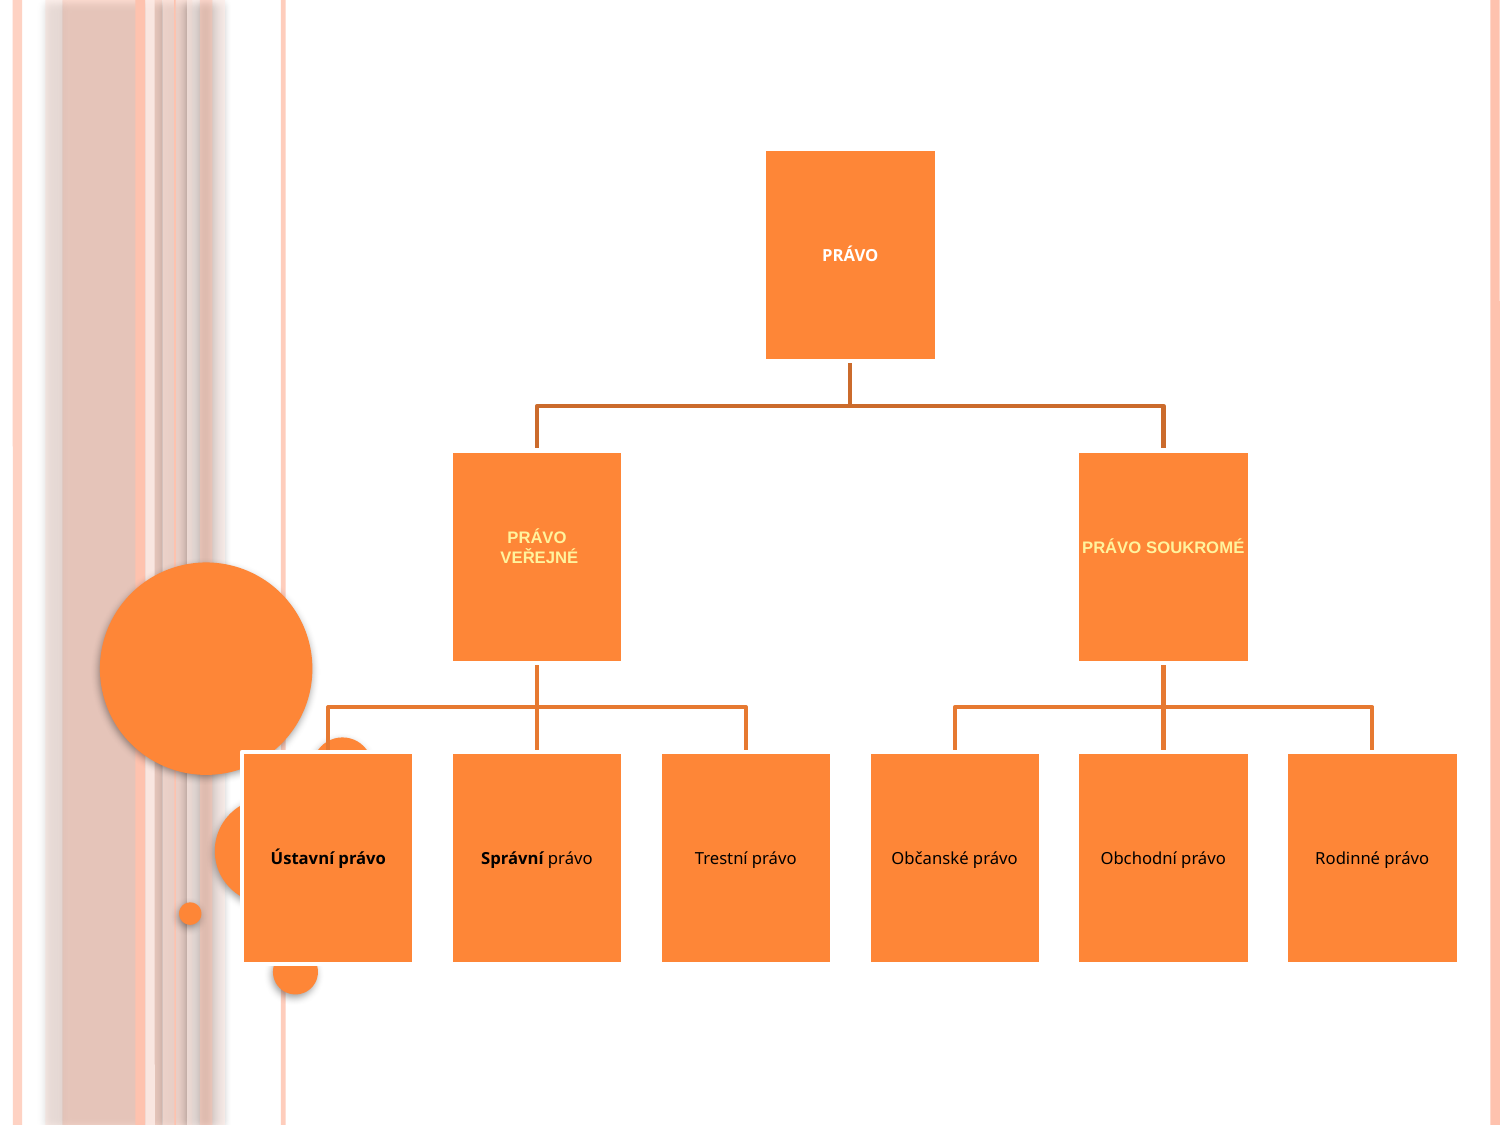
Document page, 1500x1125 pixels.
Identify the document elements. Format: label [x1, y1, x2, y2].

text_box [241, 148, 1460, 965]
